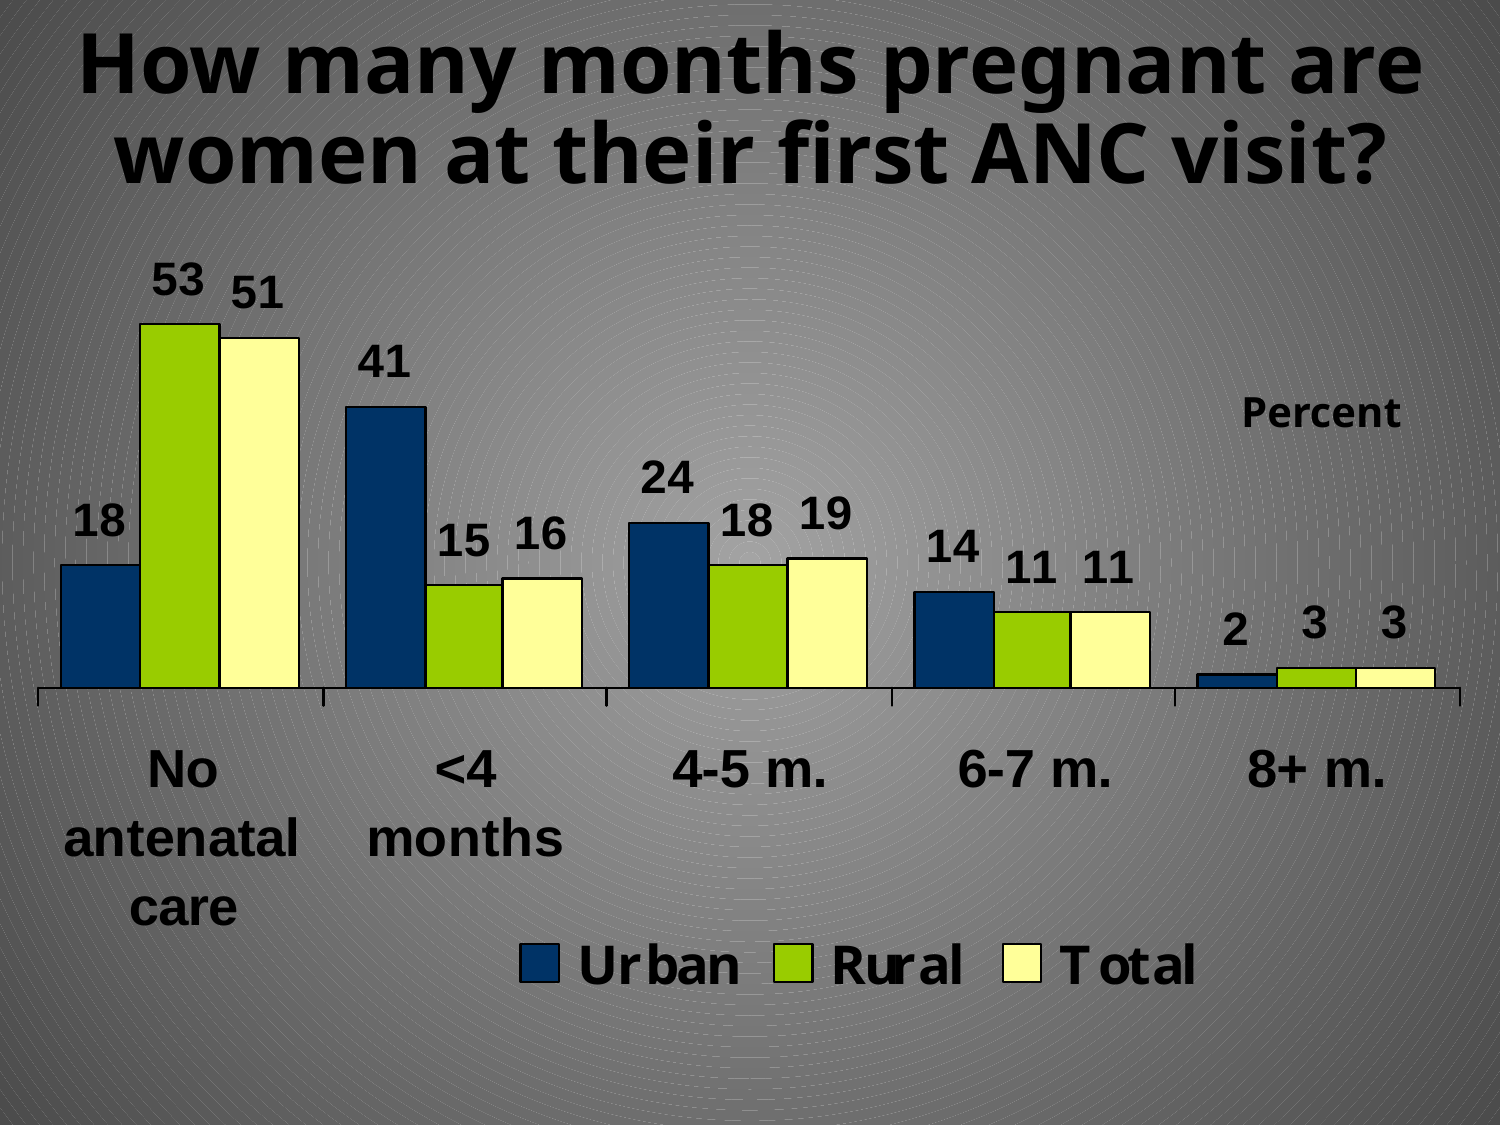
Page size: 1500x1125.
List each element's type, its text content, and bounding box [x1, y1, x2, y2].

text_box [24, 143, 1472, 1079]
title How many months pregnant are women at their first ANC visit? [38, 38, 1464, 143]
